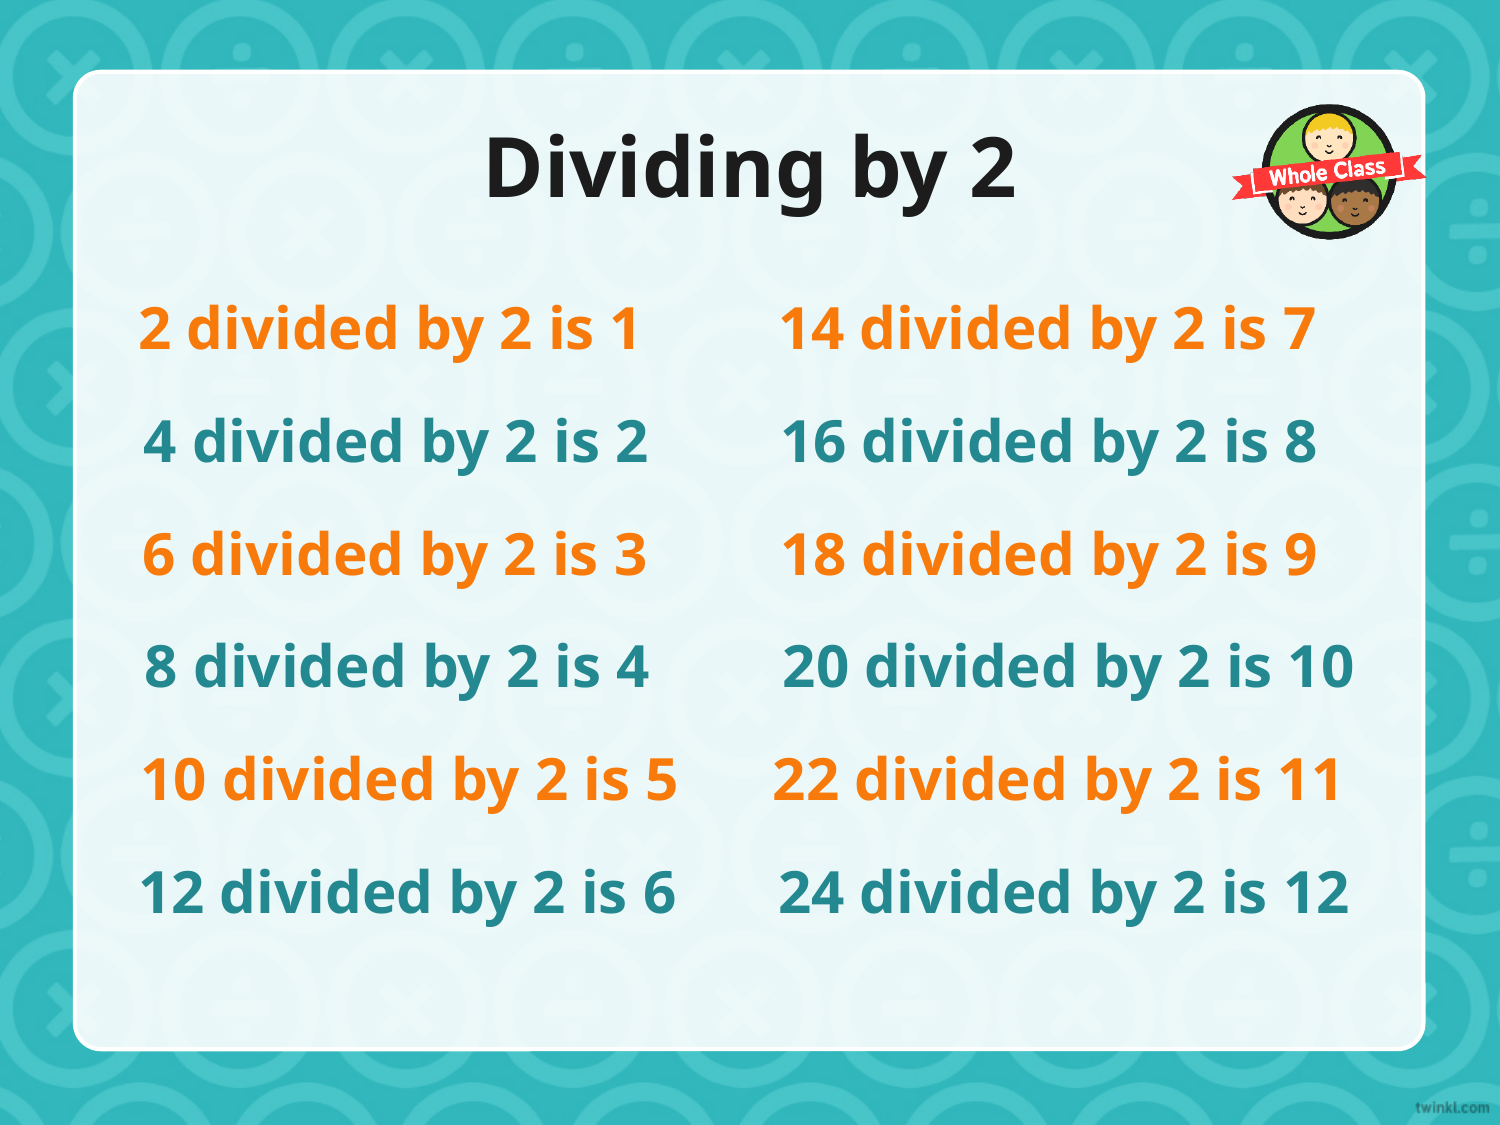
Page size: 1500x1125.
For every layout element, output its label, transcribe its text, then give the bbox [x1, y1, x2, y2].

text_box 14 divided by 2 is 7 [763, 284, 1332, 369]
text_box 8 divided by 2 is 4 [130, 622, 666, 707]
picture [0, 0, 1500, 1125]
text_box 24 divided by 2 is 12 [763, 847, 1365, 933]
text_box 12 divided by 2 is 6 [123, 847, 692, 933]
text_box 18 divided by 2 is 9 [765, 509, 1334, 595]
text_box 16 divided by 2 is 8 [765, 396, 1334, 482]
text_box 20 divided by 2 is 10 [768, 622, 1370, 707]
text_box Dividing by 2 [482, 114, 1018, 215]
text_box 6 divided by 2 is 3 [127, 509, 663, 595]
text_box 10 divided by 2 is 5 [126, 734, 695, 820]
text_box 4 divided by 2 is 2 [128, 396, 664, 482]
text_box 22 divided by 2 is 11 [758, 734, 1360, 820]
text_box 2 divided by 2 is 1 [123, 284, 659, 369]
